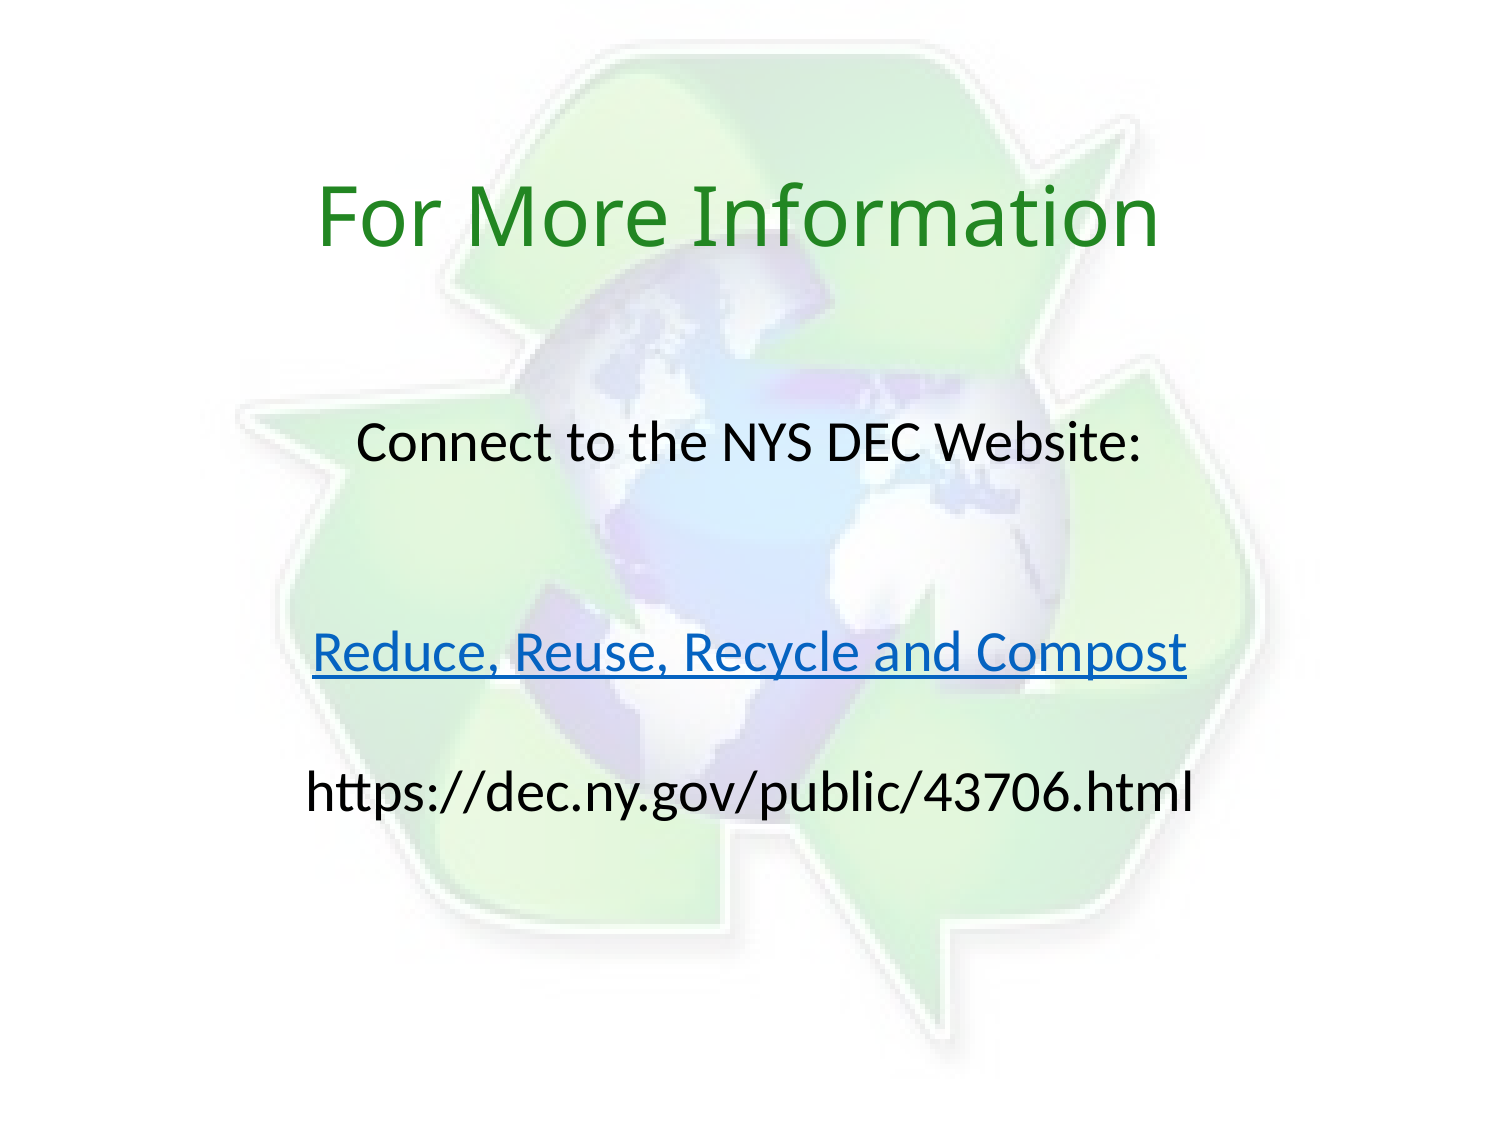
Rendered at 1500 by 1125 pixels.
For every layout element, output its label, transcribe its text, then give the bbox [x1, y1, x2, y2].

text_box For More Information Connect to the NYS DEC Website: Reduce, Reuse, Recycle and Compost https://dec.ny.gov/public/43706.html [125, 155, 1375, 875]
